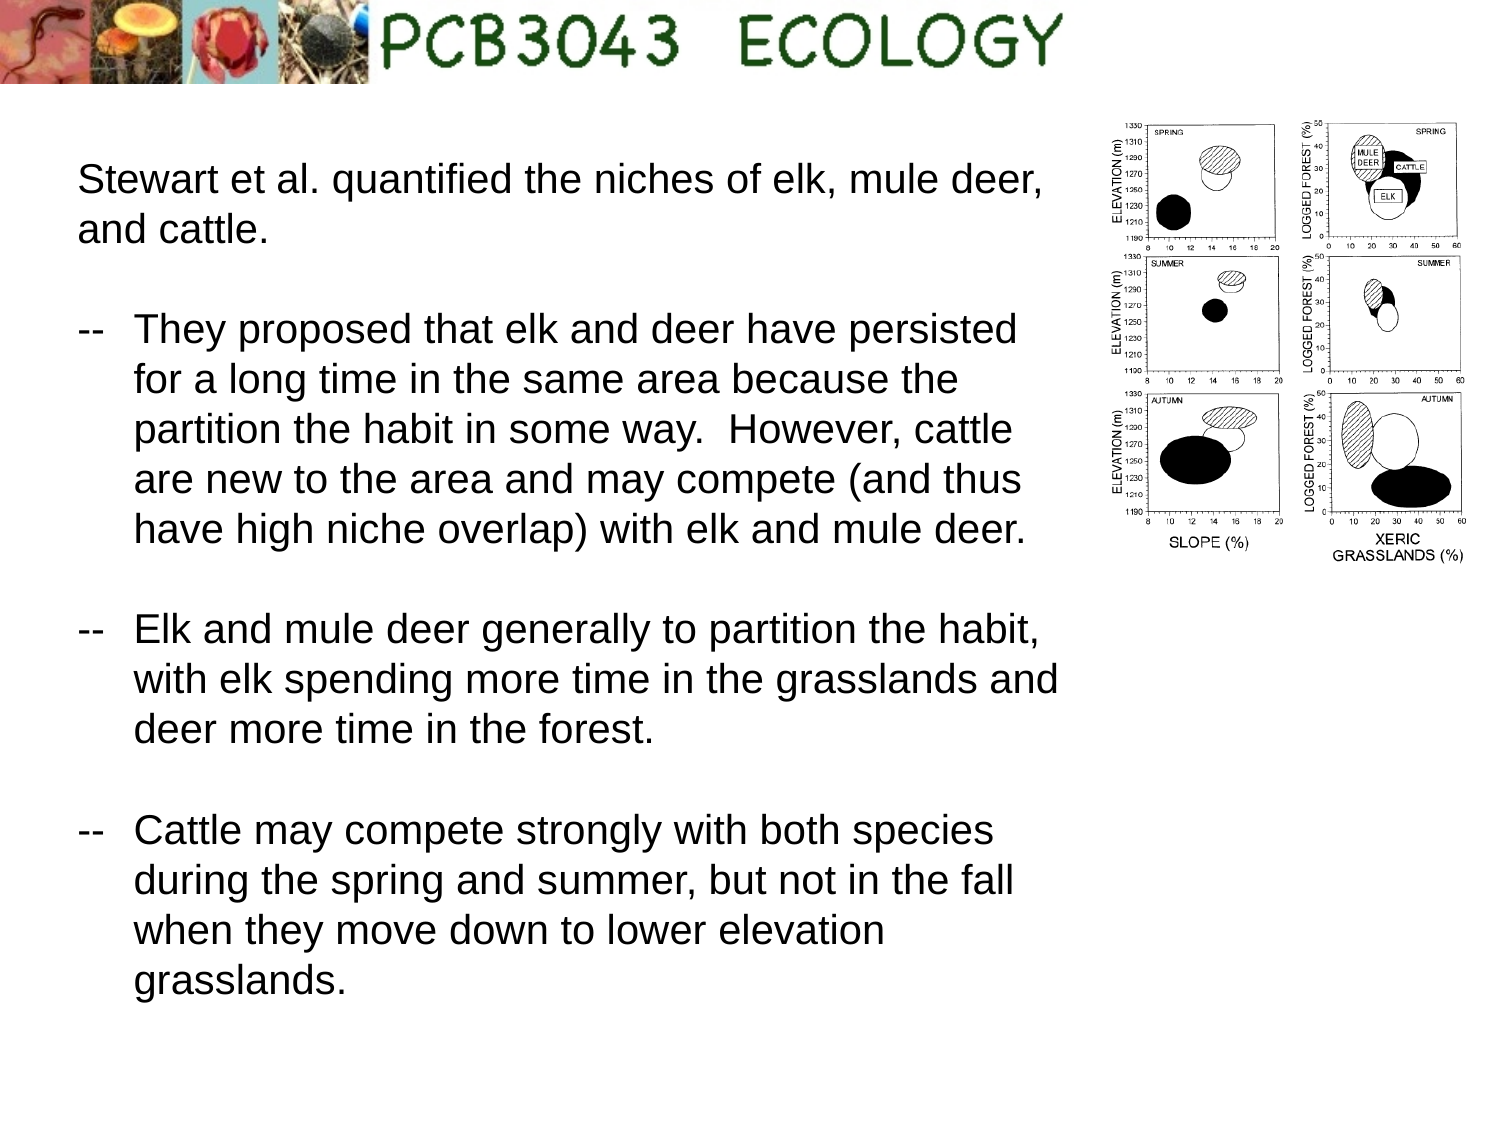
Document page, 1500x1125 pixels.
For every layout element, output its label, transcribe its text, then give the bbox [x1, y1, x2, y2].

picture [1099, 112, 1483, 576]
picture [0, 0, 1088, 84]
text_box Stewart et al. quantified the niches of elk, mule deer, and cattle. -- They proposed that elk and deer have persisted for a long time in the same area because the partition the habit in some way. However, cattle are new to the area and may compete (and thus have high niche overlap) with elk and mule deer. -- Elk and mule deer generally to partition the habit, with elk spending more time in the grasslands and deer more time in the forest. -- Cattle may compete strongly with both species during the spring and summer, but not in the fall when they move down to lower elevation grasslands. [62, 144, 1075, 1060]
